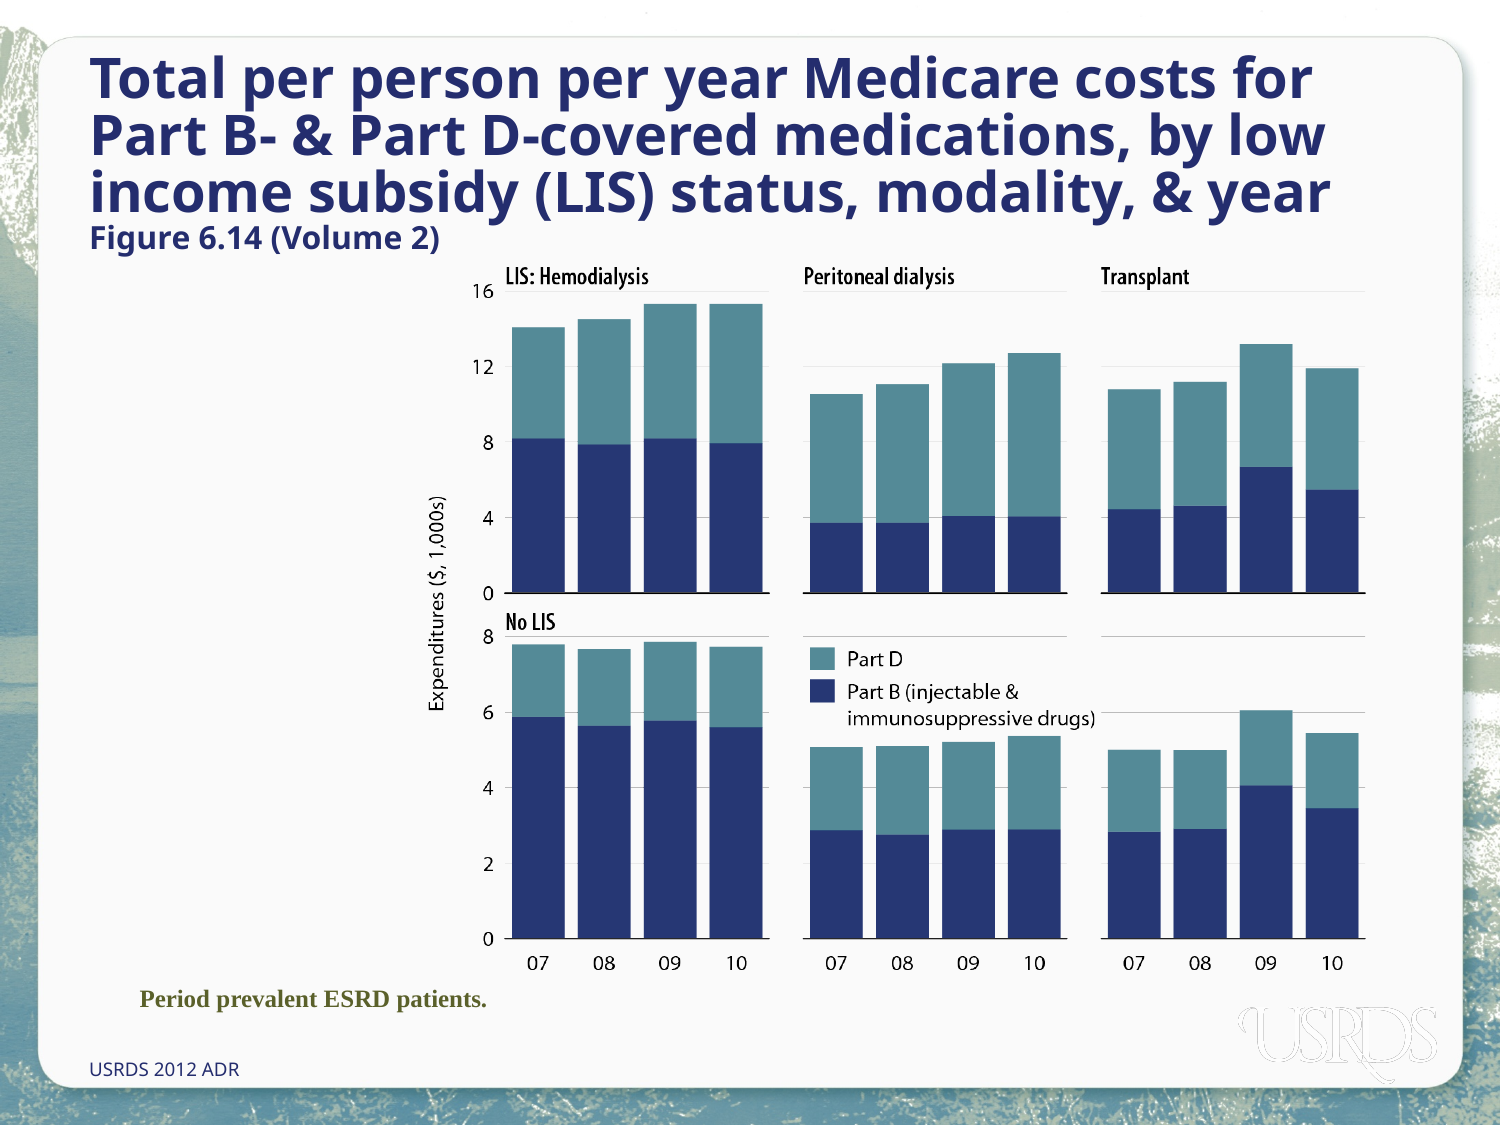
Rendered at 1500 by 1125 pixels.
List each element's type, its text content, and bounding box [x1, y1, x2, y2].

picture [0, 0, 1500, 1125]
title Total per person per year Medicare costs for Part B- & Part D-covered medications, by low income subsidy (LIS) status, modality, & year Figure 6.14 (Volume 2) [74, 45, 1425, 264]
text_box Period prevalent ESRD patients. [139, 975, 1391, 1022]
